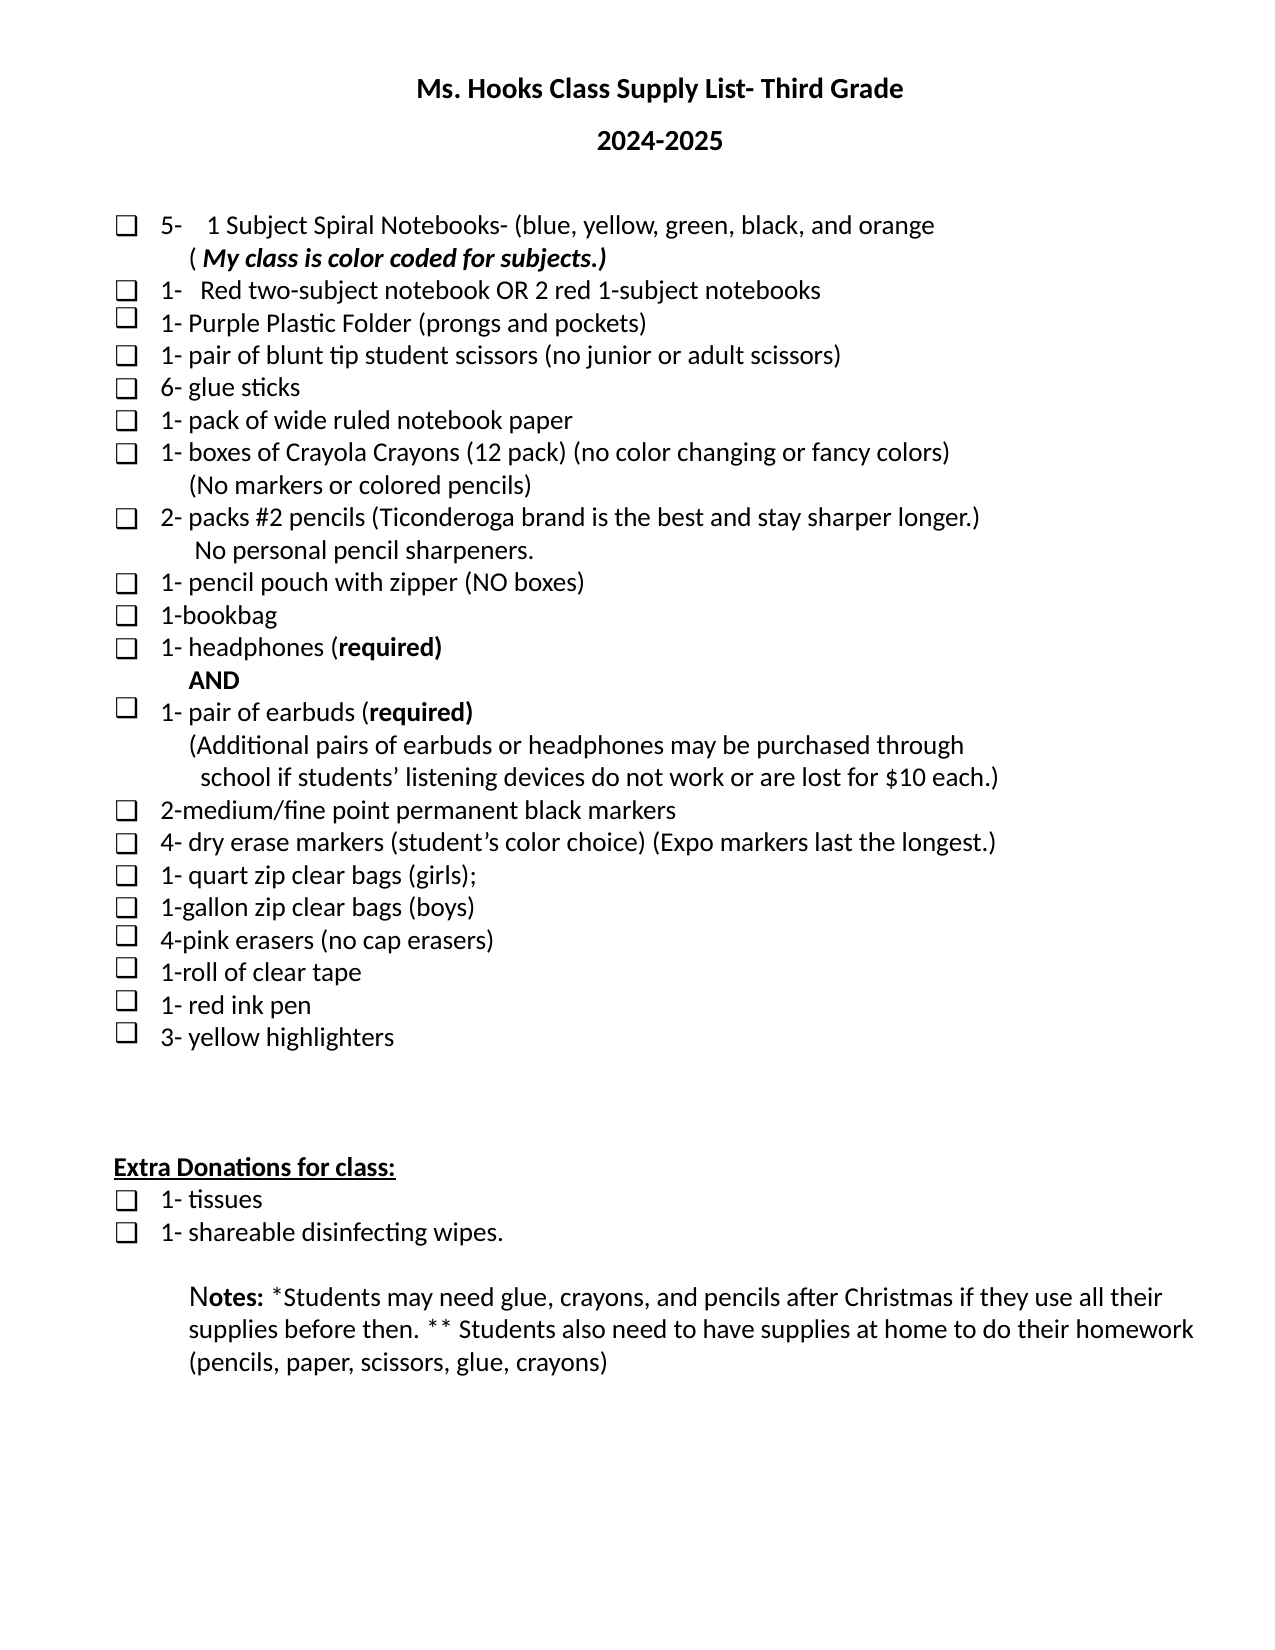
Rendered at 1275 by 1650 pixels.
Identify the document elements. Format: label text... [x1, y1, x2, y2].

text_box Ms. Hooks Class Supply List- Third Grade 2024-2025 5- 1 Subject Spiral Notebooks- (blue, yellow, green, black, and orange ( My class is color coded for subjects.) 1- Red two-subject notebook OR 2 red 1-subject notebooks 1- Purple Plastic Folder (prongs and pockets) 1- pair of blunt tip student scissors (no junior or adult scissors) 6- glue sticks 1- pack of wide ruled notebook paper 1- boxes of Crayola Crayons (12 pack) (no color changing or fancy colors) (No markers or colored pencils) 2- packs #2 pencils (Ticonderoga brand is the best and stay sharper longer.) No personal pencil sharpeners. 1- pencil pouch with zipper (NO boxes) 1-bookbag 1- headphones (required) AND 1- pair of earbuds (required) (Additional pairs of earbuds or headphones may be purchased through school if students’ listening devices do not work or are lost for $10 each.) 2-medium/fine point permanent black markers 4- dry erase markers (student’s color choice) (Expo markers last the longest.) 1- quart zip clear bags (girls); 1-gallon zip clear bags (boys) 4-pink erasers (no cap erasers) 1-roll of clear tape 1- red ink pen 3- yellow highlighters Extra Donations for class: 1- tissues 1- shareable disinfecting wipes. Notes: *Students may need glue, crayons, and pencils after Christmas if they use all their supplies before then. ** Students also need to have supplies at home to do their homework (pencils, paper, scissors, glue, crayons) [98, 26, 1223, 1547]
